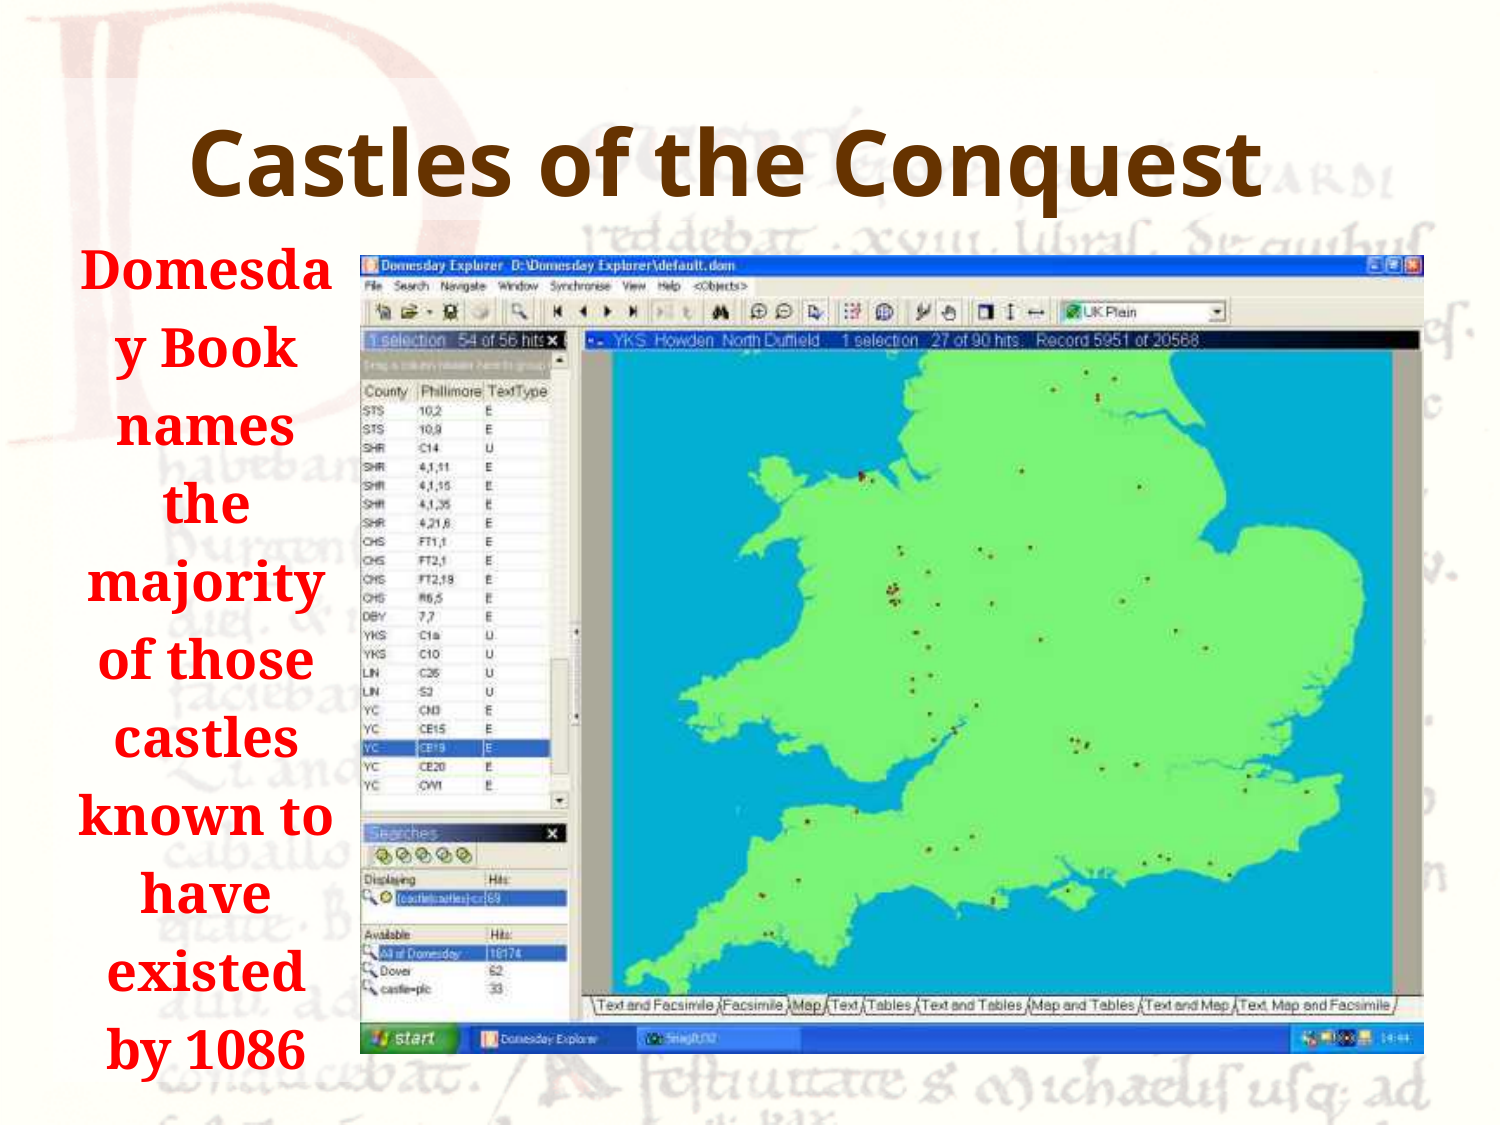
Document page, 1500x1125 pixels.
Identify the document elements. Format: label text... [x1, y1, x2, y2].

picture [360, 255, 1424, 1054]
text_box Castles of the Conquest [41, 78, 1436, 220]
text_box Domesday Book names the majority of those castles known to have existed by 1086 [53, 220, 361, 1083]
